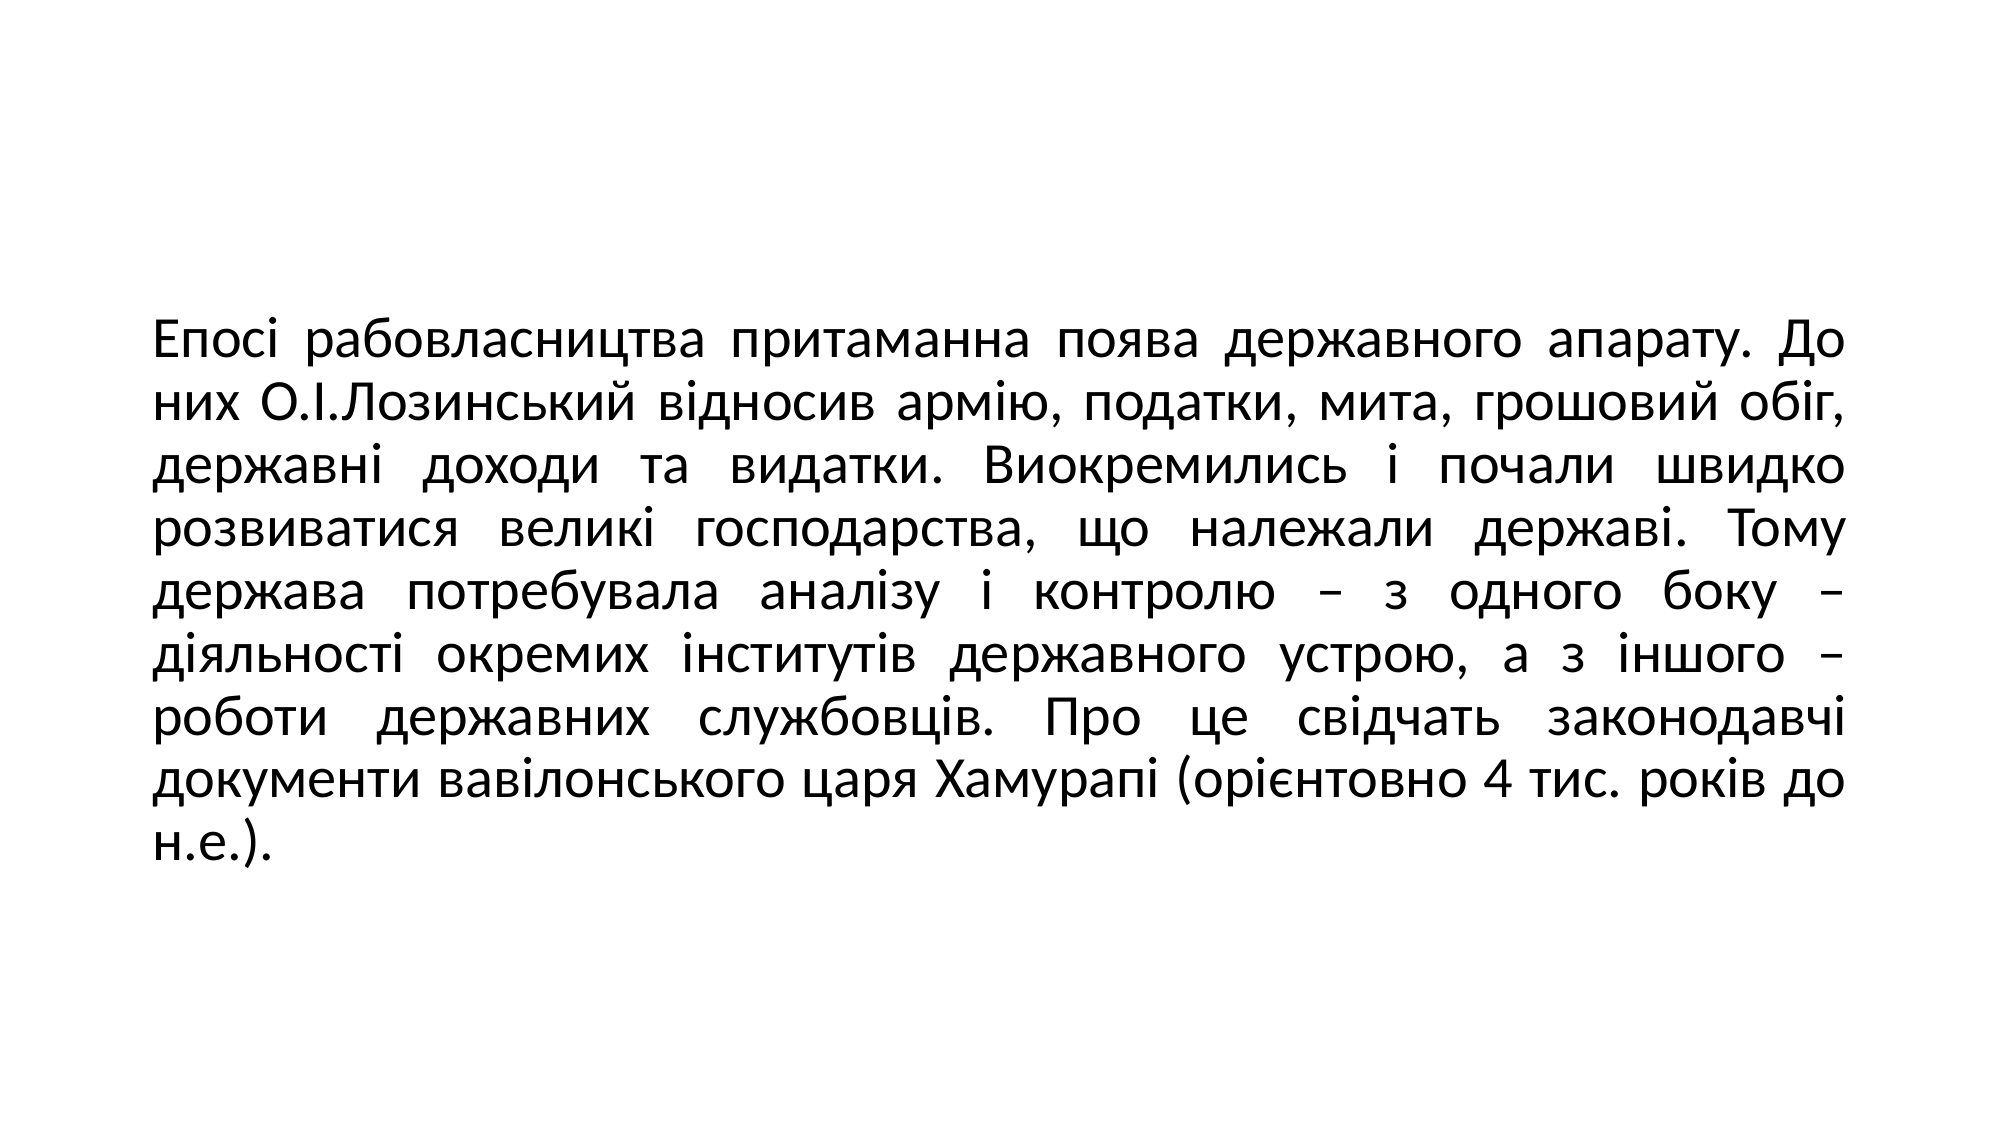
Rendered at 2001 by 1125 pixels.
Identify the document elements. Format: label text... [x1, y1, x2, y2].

list Епосі рабовласництва притаманна поява державного апарату. До них О.І.Лозинський відносив армію, податки, мита, грошовий обіг, державні доходи та видатки. Виокремились і почали швидко розвиватися великі господарства, що належали державі. Тому держава потребувала аналізу і контролю – з одного боку – діяльності окремих інститутів державного устрою, а з іншого – роботи державних службовців. Про це свідчать законодавчі документи вавілонського царя Хамурапі (орієнтовно 4 тис. років до н.е.). [137, 299, 1863, 1014]
